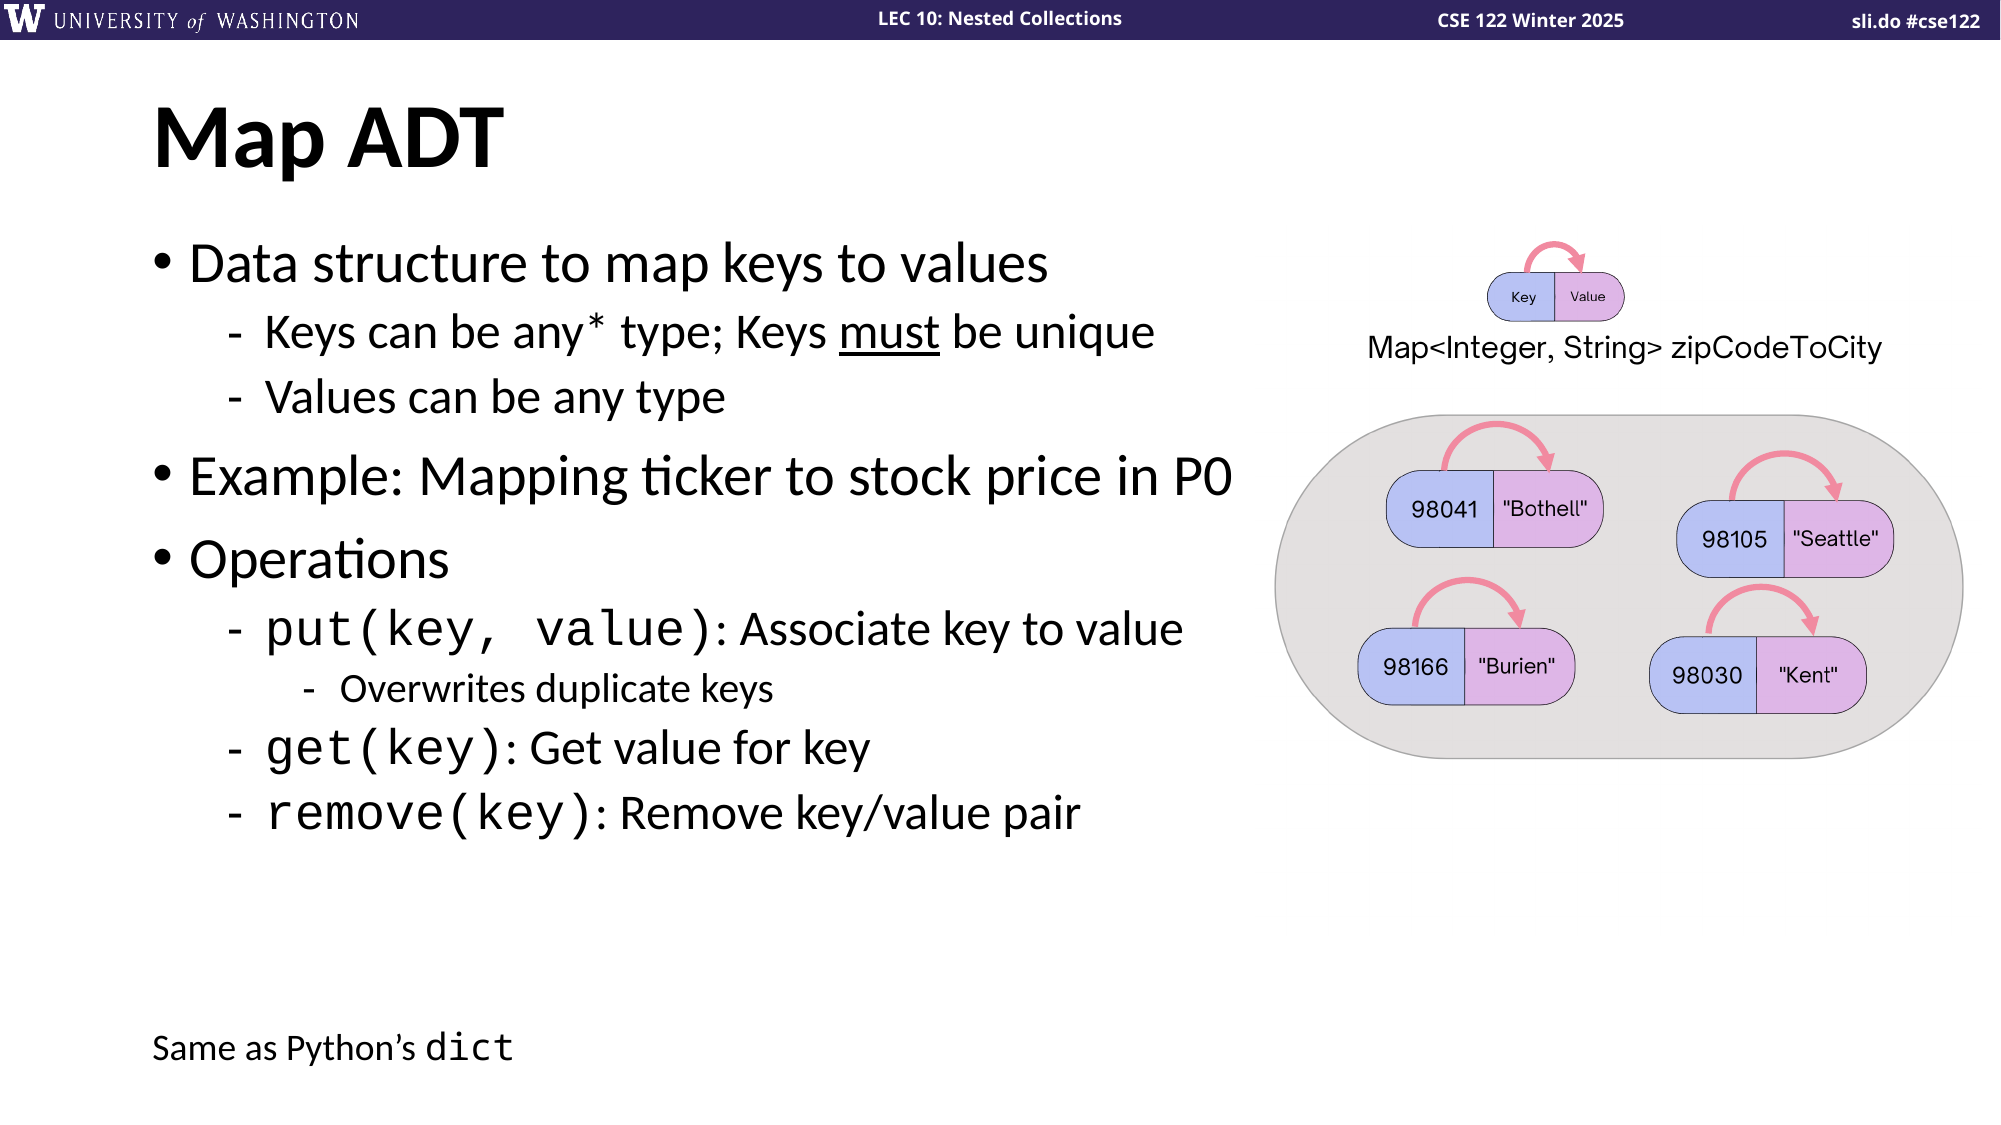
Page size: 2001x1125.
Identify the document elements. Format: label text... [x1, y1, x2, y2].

picture [1255, 224, 1982, 936]
title Map ADT [137, 74, 1863, 200]
picture [4, 4, 358, 33]
list Data structure to map keys to values Keys can be any* type; Keys must be unique Values can be any type Example: Mapping ticker to stock price in P0 Operations put(key, value): Associate key to value Overwrites duplicate keys get(key): Get value for key remove(key): Remove key/value pair Same as Python’s dict [137, 224, 1863, 1091]
